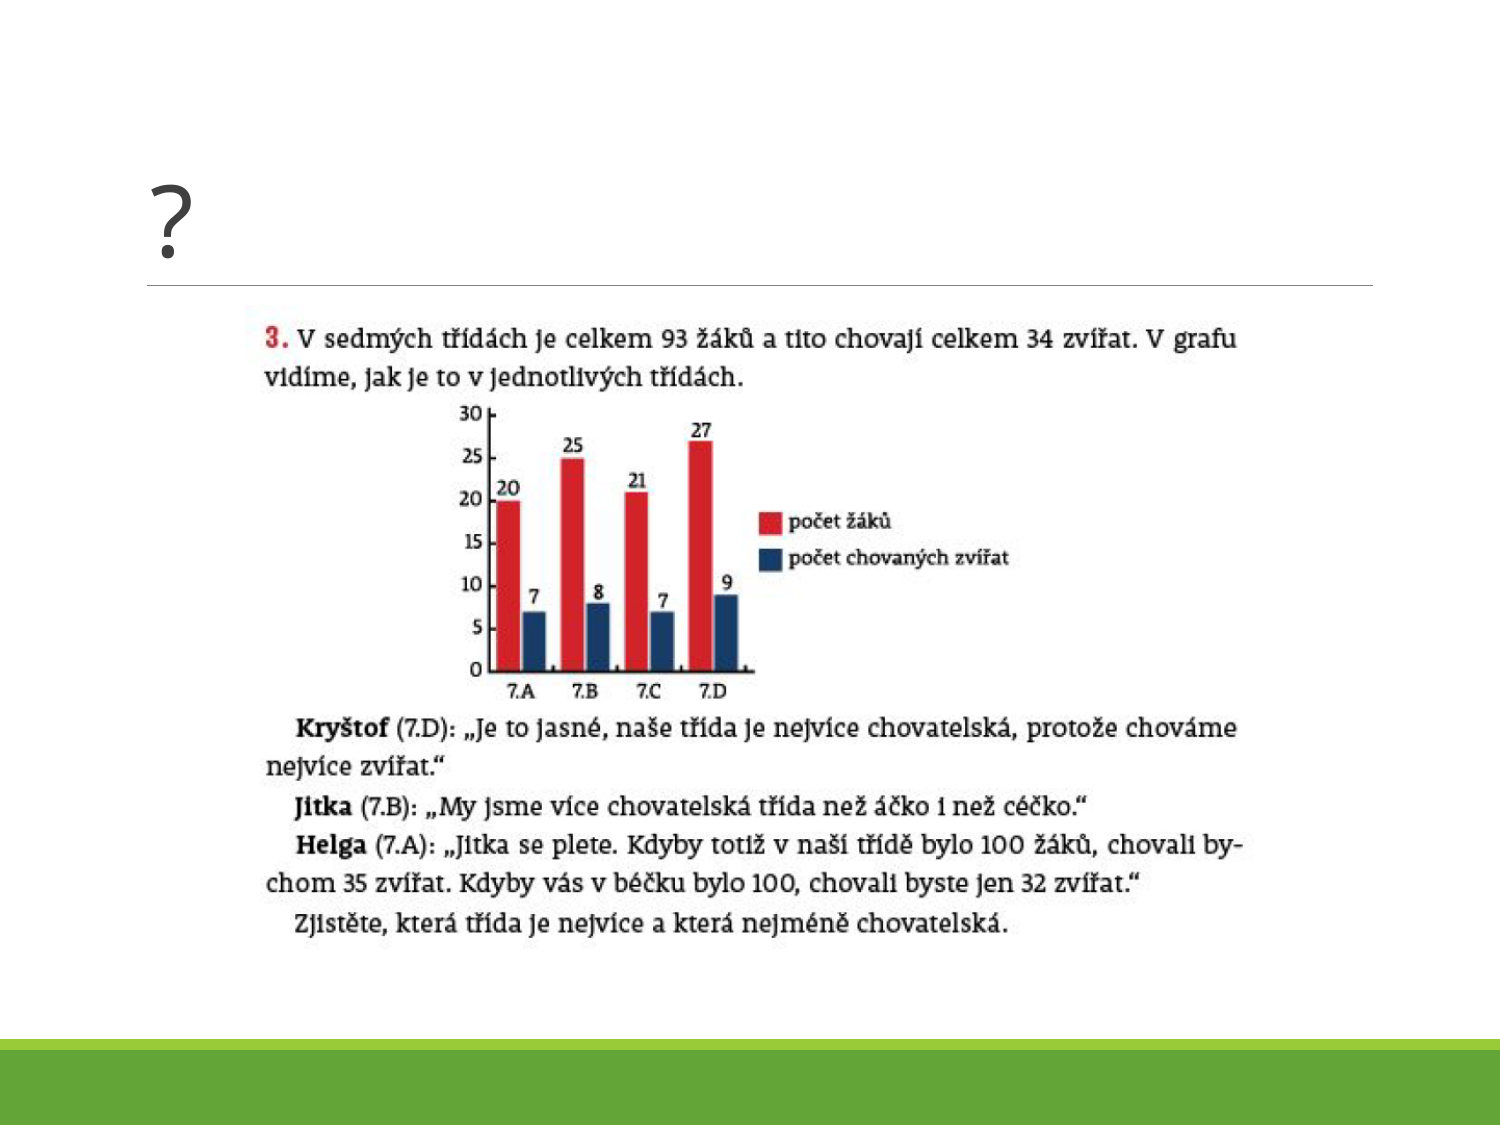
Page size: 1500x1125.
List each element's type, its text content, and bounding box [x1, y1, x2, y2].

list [233, 302, 1274, 964]
title ? [135, 47, 1373, 285]
